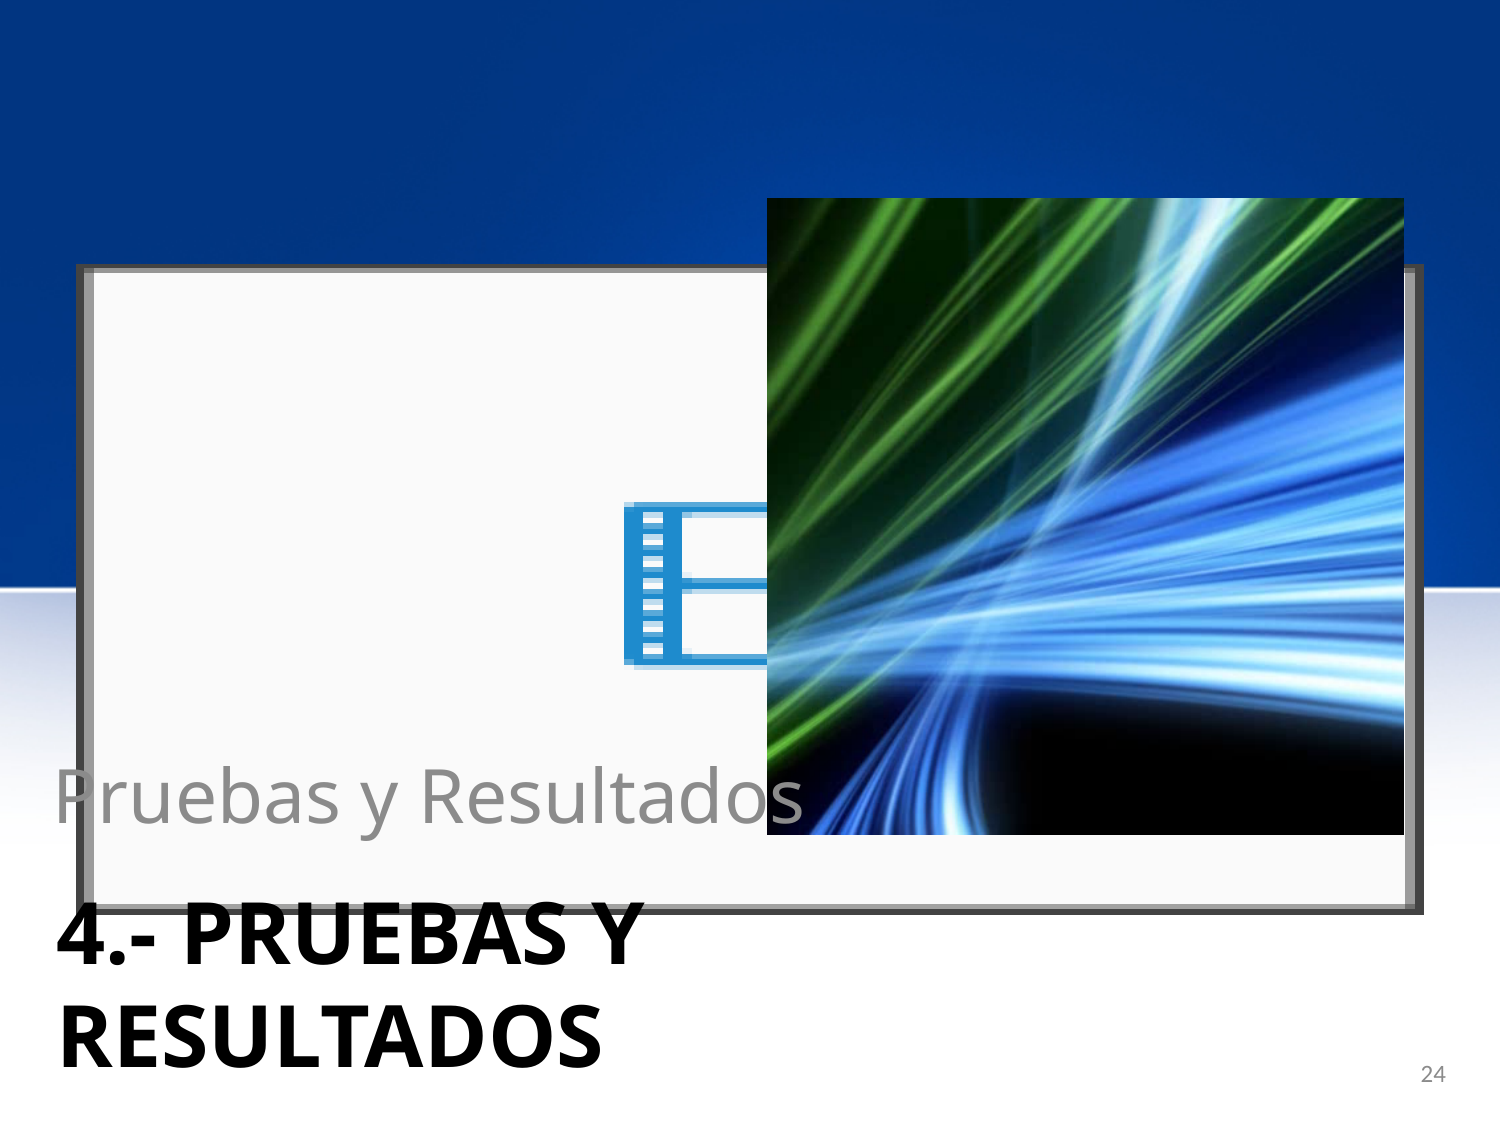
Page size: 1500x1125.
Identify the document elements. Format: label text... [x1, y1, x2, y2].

slide_number 24 [1111, 1042, 1462, 1103]
list Pruebas y Resultados [37, 649, 875, 846]
picture [0, 0, 1500, 1125]
title 4.- Pruebas y Resultados [41, 870, 1164, 1094]
